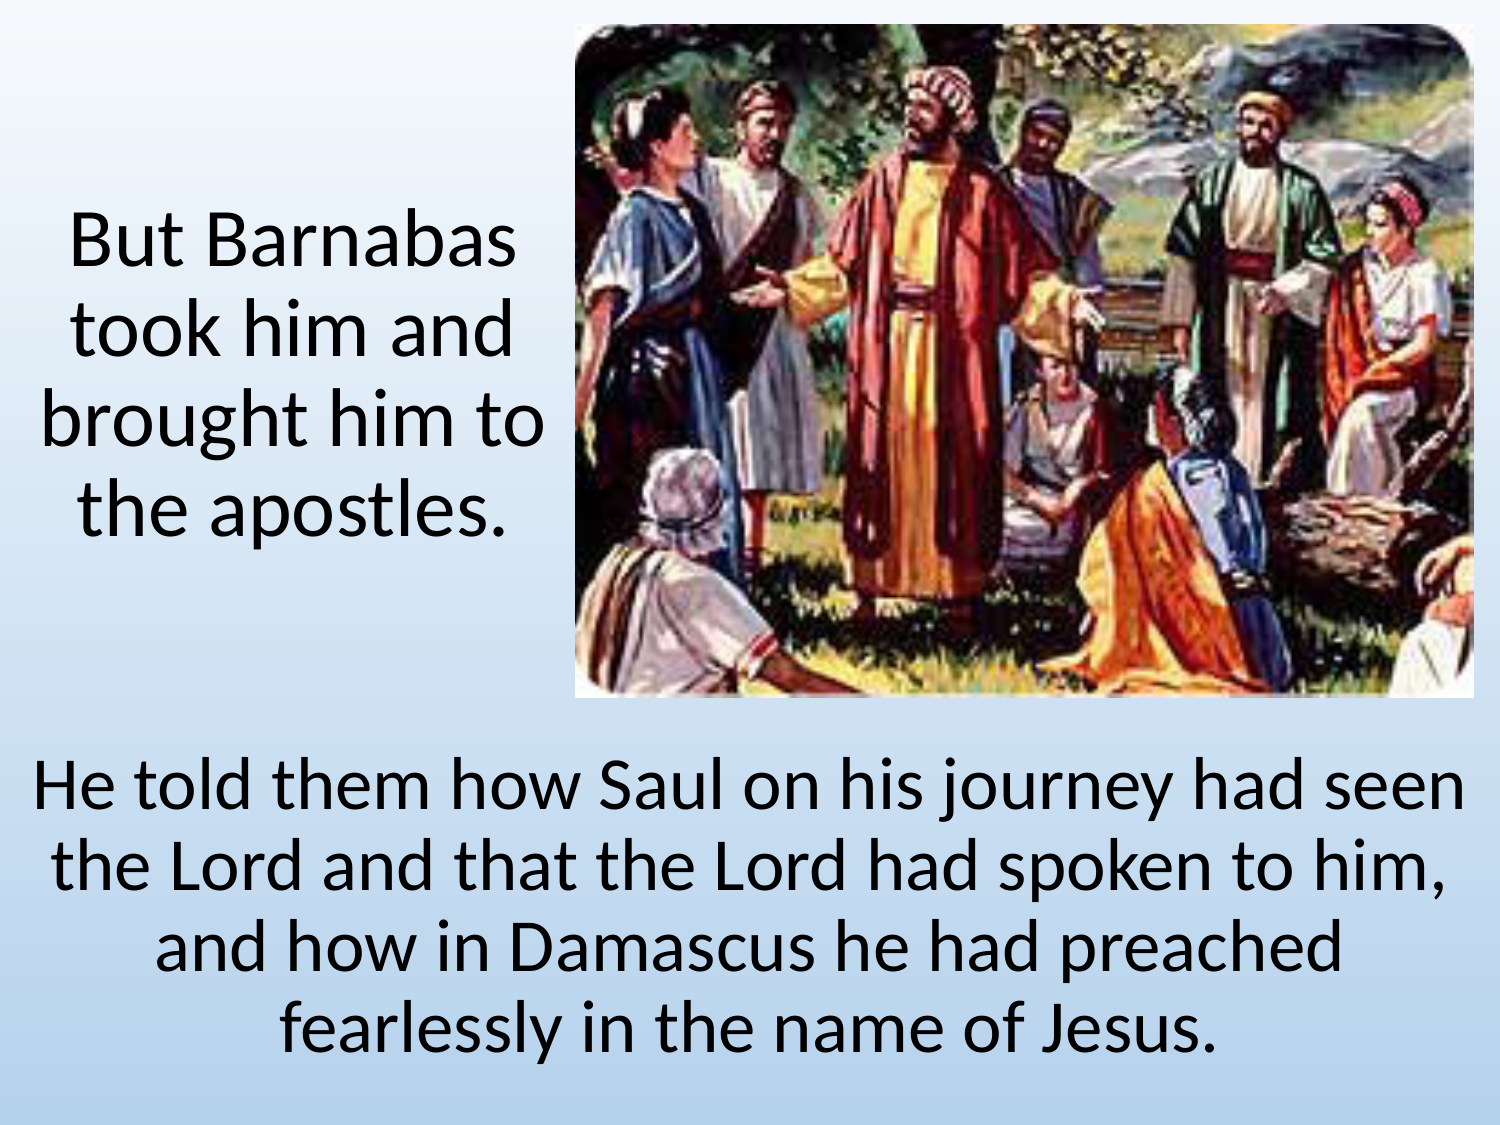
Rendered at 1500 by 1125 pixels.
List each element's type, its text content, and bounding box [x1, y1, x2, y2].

list But Barnabas took him and brought him to the apostles. [0, 187, 574, 575]
picture [574, 24, 1474, 698]
text_box He told them how Saul on his journey had seen the Lord and that the Lord had spoken to him, and how in Damascus he had preached fearlessly in the name of Jesus. [0, 737, 1500, 1125]
